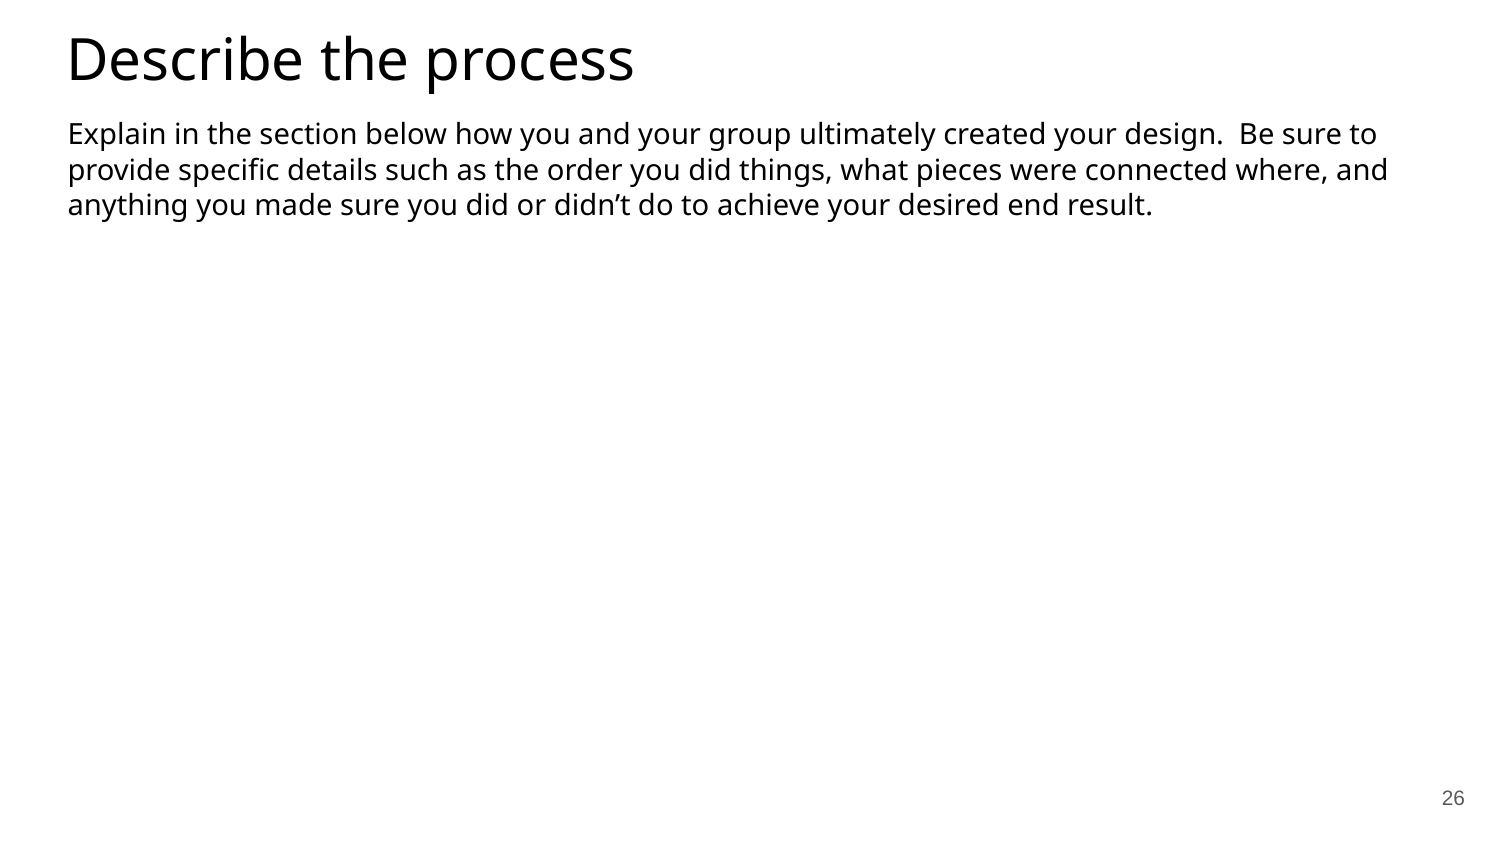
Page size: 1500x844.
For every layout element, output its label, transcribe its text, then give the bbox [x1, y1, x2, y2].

slide_number ‹#› [1389, 764, 1480, 830]
title Describe the process [51, 6, 1449, 101]
text_box Explain in the section below how you and your group ultimately created your design. Be sure to provide specific details such as the order you did things, what pieces were connected where, and anything you made sure you did or didn’t do to achieve your desired end result. [52, 100, 1448, 232]
